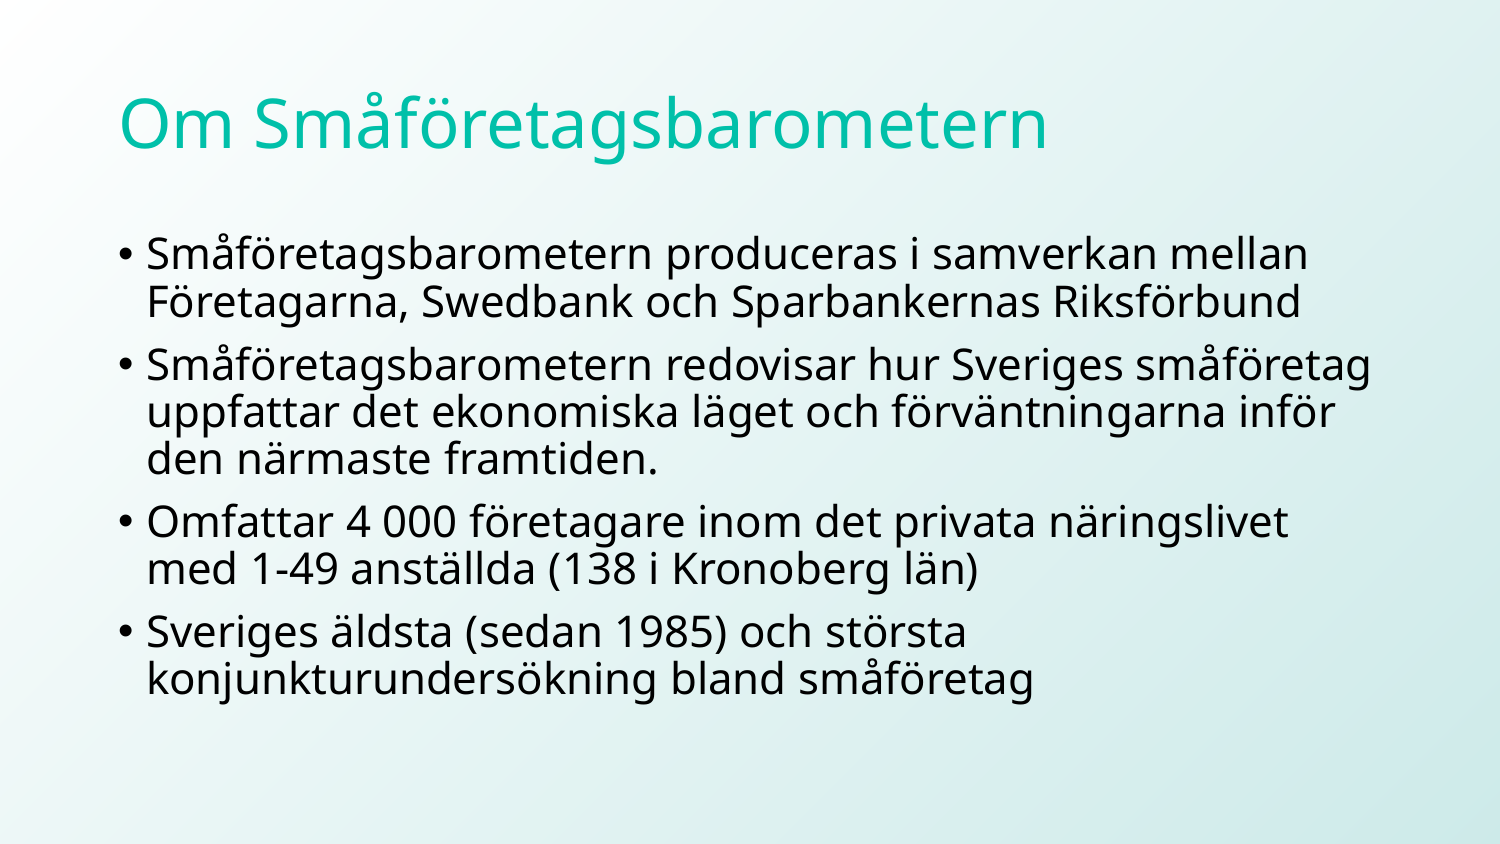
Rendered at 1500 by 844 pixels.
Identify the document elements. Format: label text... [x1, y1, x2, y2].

title Om Småföretagsbarometern [103, 44, 1397, 208]
list Småföretagsbarometern produceras i samverkan mellan Företagarna, Swedbank och Sparbankernas Riksförbund Småföretagsbarometern redovisar hur Sveriges småföretag uppfattar det ekonomiska läget och förväntningarna inför den närmaste framtiden. Omfattar 4 000 företagare inom det privata näringslivet med 1-49 anställda (138 i Kronoberg län) Sveriges äldsta (sedan 1985) och största konjunkturundersökning bland småföretag [103, 224, 1397, 759]
